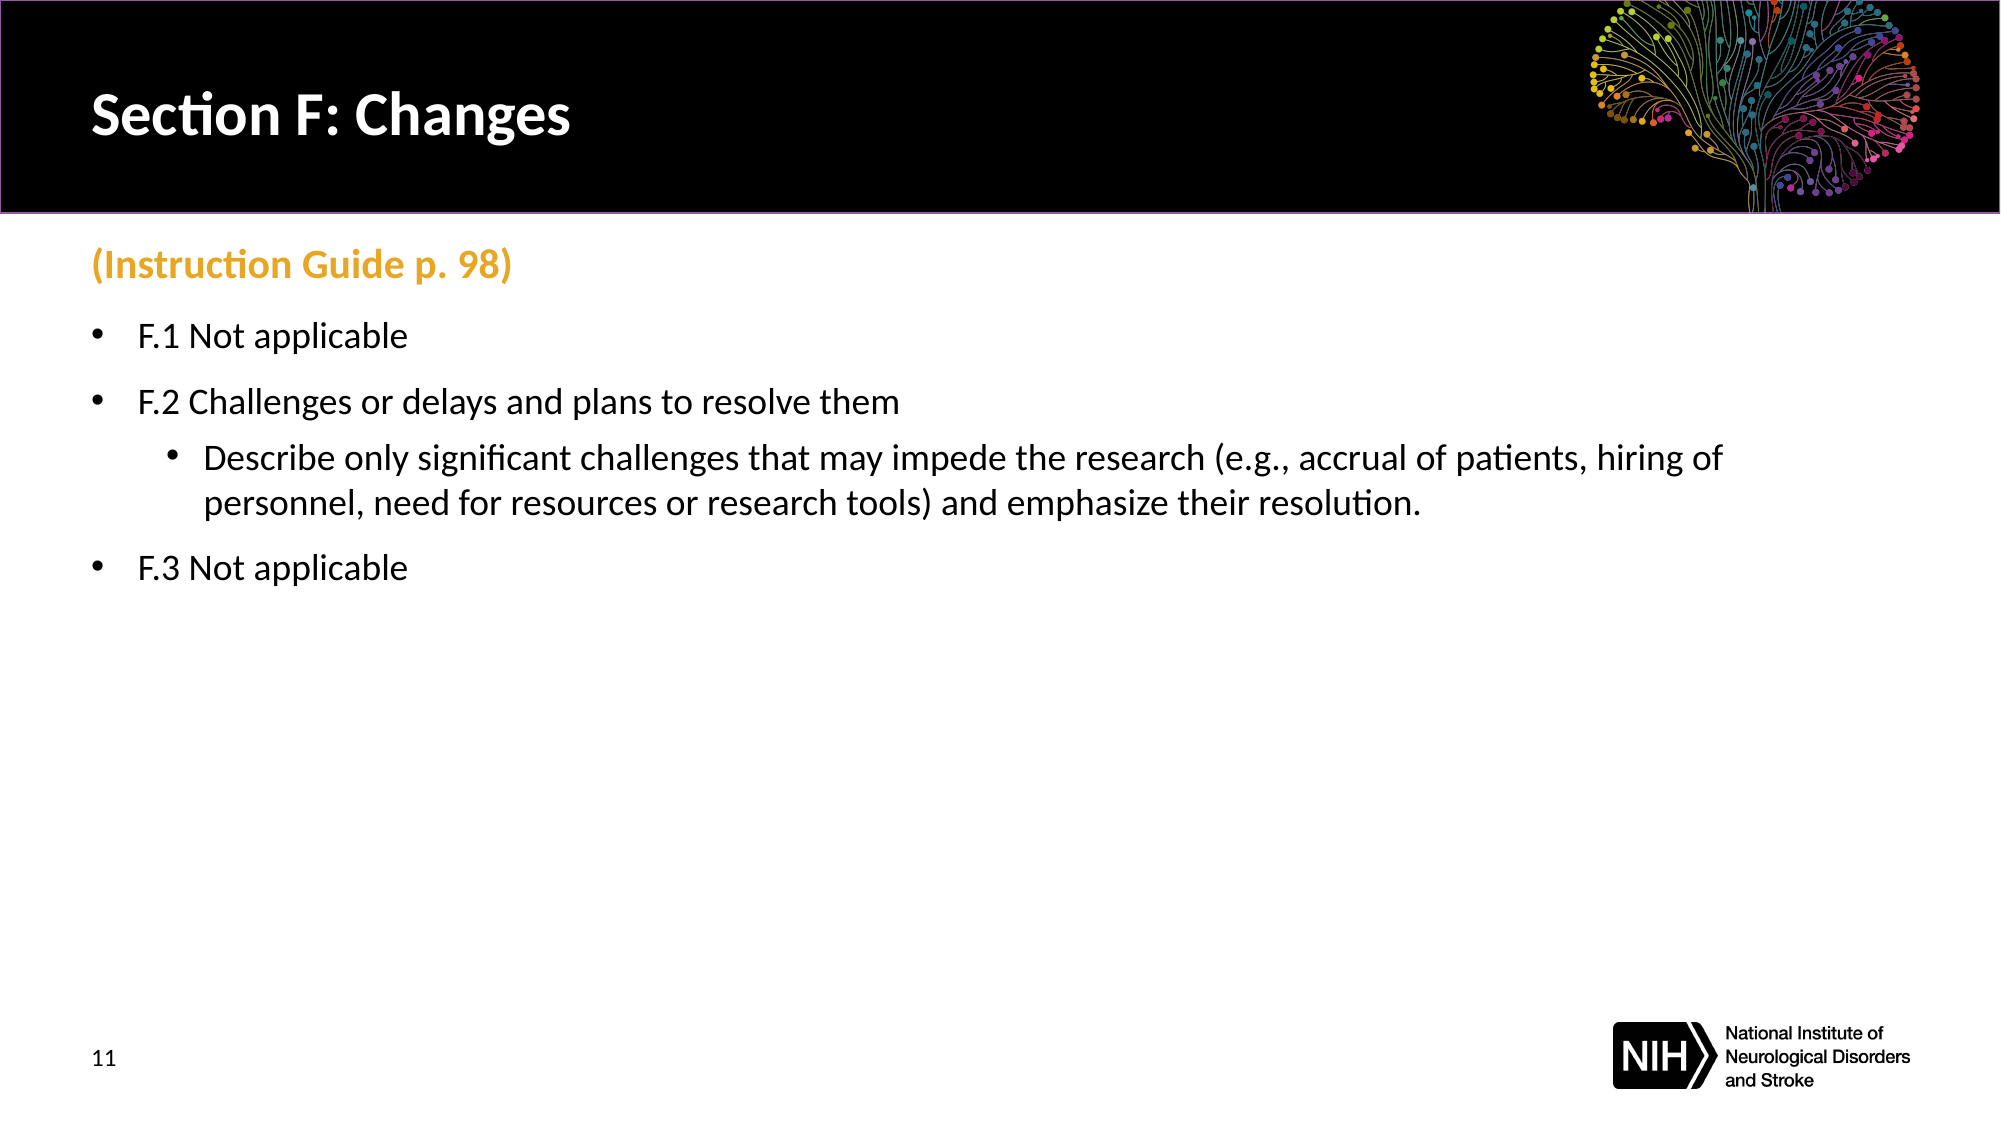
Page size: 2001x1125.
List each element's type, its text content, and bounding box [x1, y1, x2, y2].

title Section F: Changes [76, 49, 1500, 181]
list F.1 Not applicable F.2 Challenges or delays and plans to resolve them Describe only significant challenges that may impede the research (e.g., accrual of patients, hiring of personnel, need for resources or research tools) and emphasize their resolution. F.3 Not applicable [76, 303, 1910, 1036]
picture [1613, 1036, 1910, 1089]
picture [1579, 0, 1924, 213]
list (Instruction Guide p. 98) [76, 235, 1910, 285]
